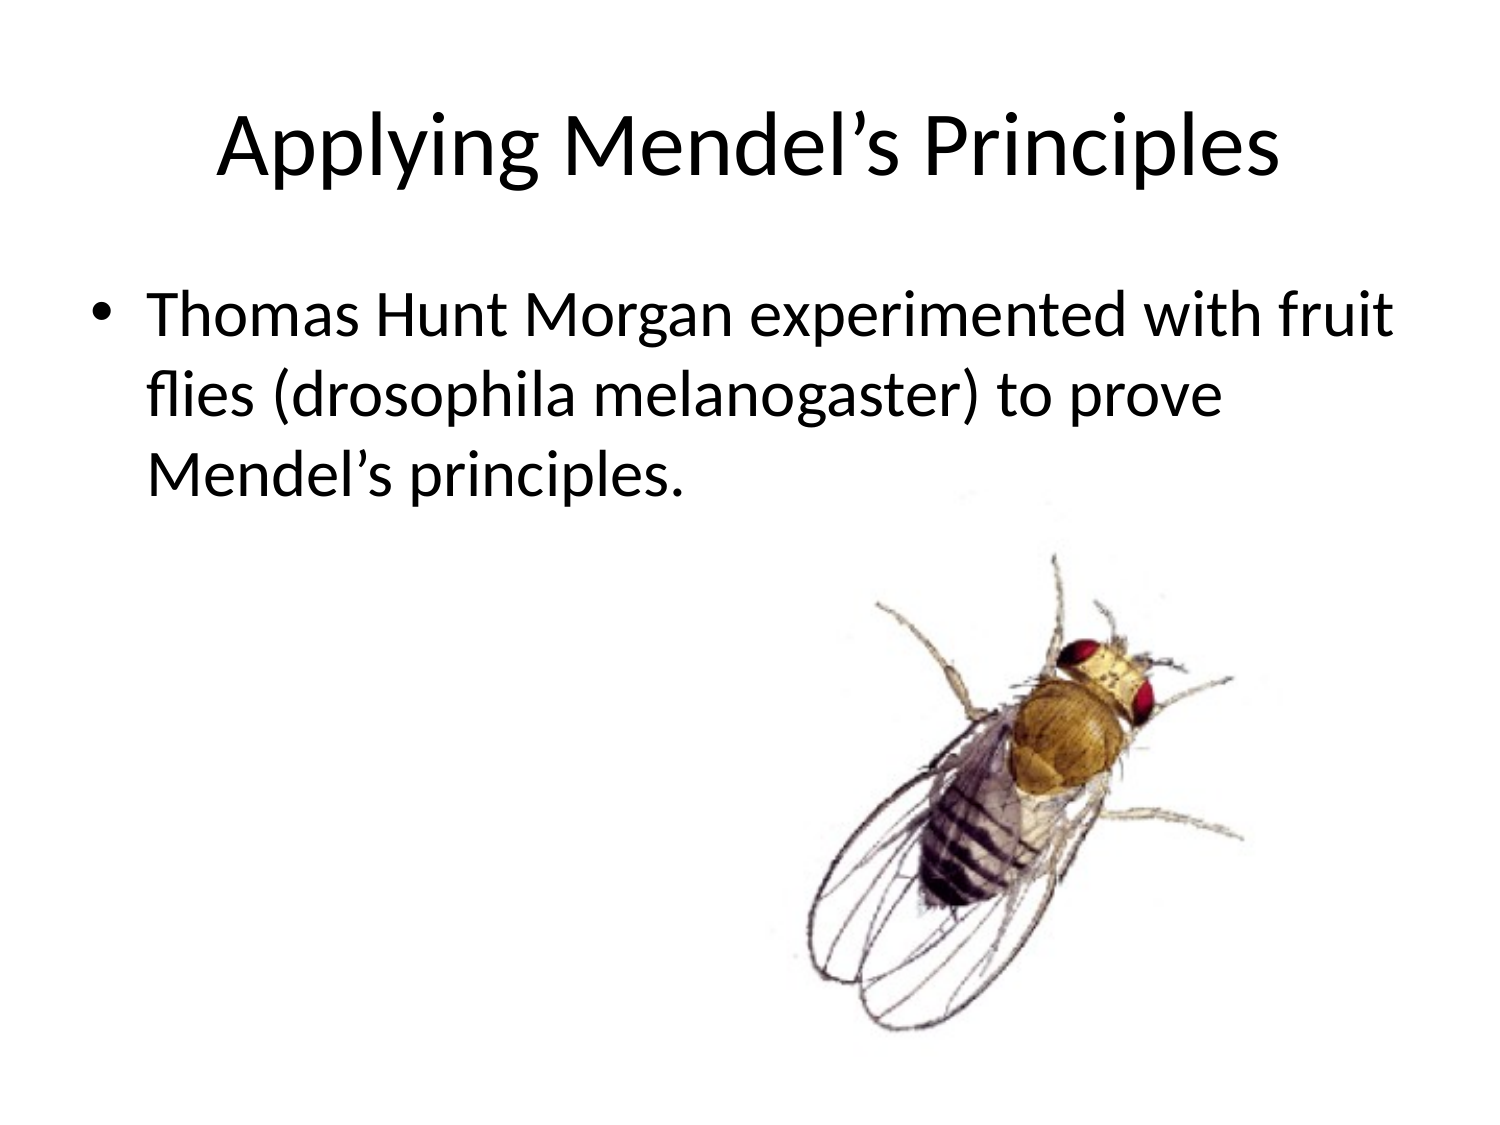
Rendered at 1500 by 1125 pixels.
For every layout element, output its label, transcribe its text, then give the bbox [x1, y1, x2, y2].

title Applying Mendel’s Principles [75, 45, 1425, 233]
list Thomas Hunt Morgan experimented with fruit flies (drosophila melanogaster) to prove Mendel’s principles. [75, 262, 1425, 1005]
picture [721, 488, 1347, 1071]
